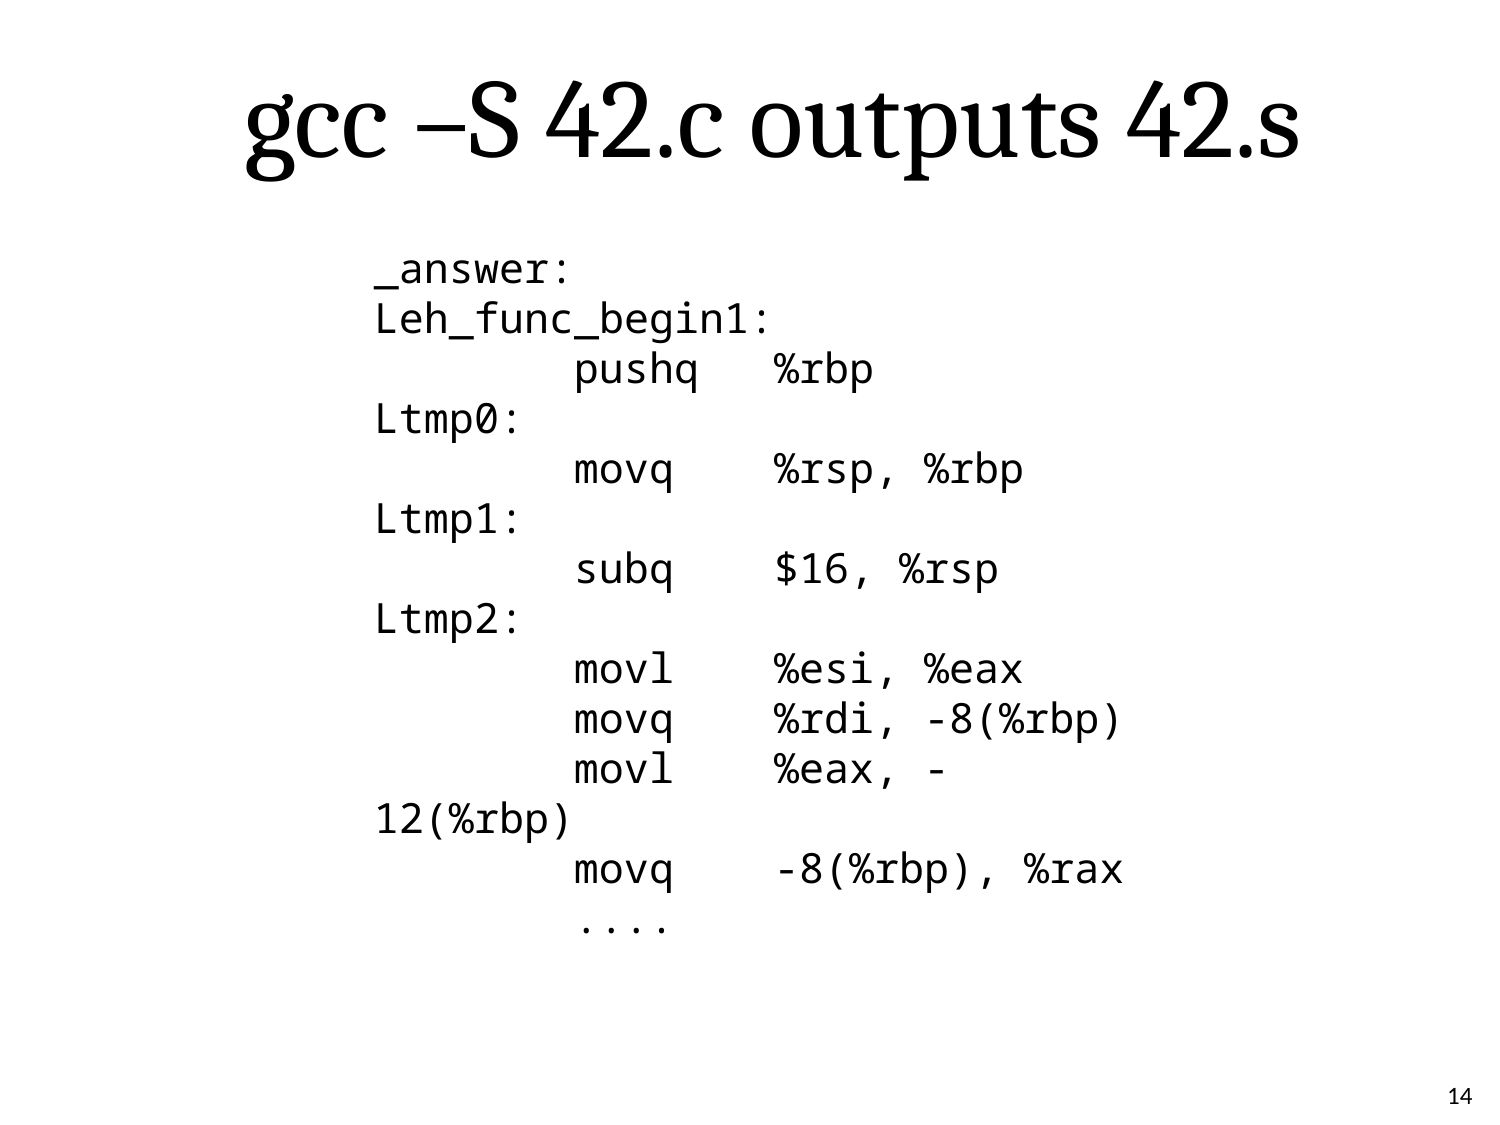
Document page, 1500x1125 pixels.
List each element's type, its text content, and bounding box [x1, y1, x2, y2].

slide_number 14 [1137, 1065, 1488, 1125]
text_box gcc –S 42.c outputs 42.s [229, 37, 1318, 188]
list _answer: Leh_func_begin1: pushq %rbp Ltmp0: movq %rsp, %rbp Ltmp1: subq $16, %rsp Ltmp2: movl %esi, %eax movq %rdi, -8(%rbp) movl %eax, -12(%rbp) movq -8(%rbp), %rax .... [358, 234, 1142, 885]
